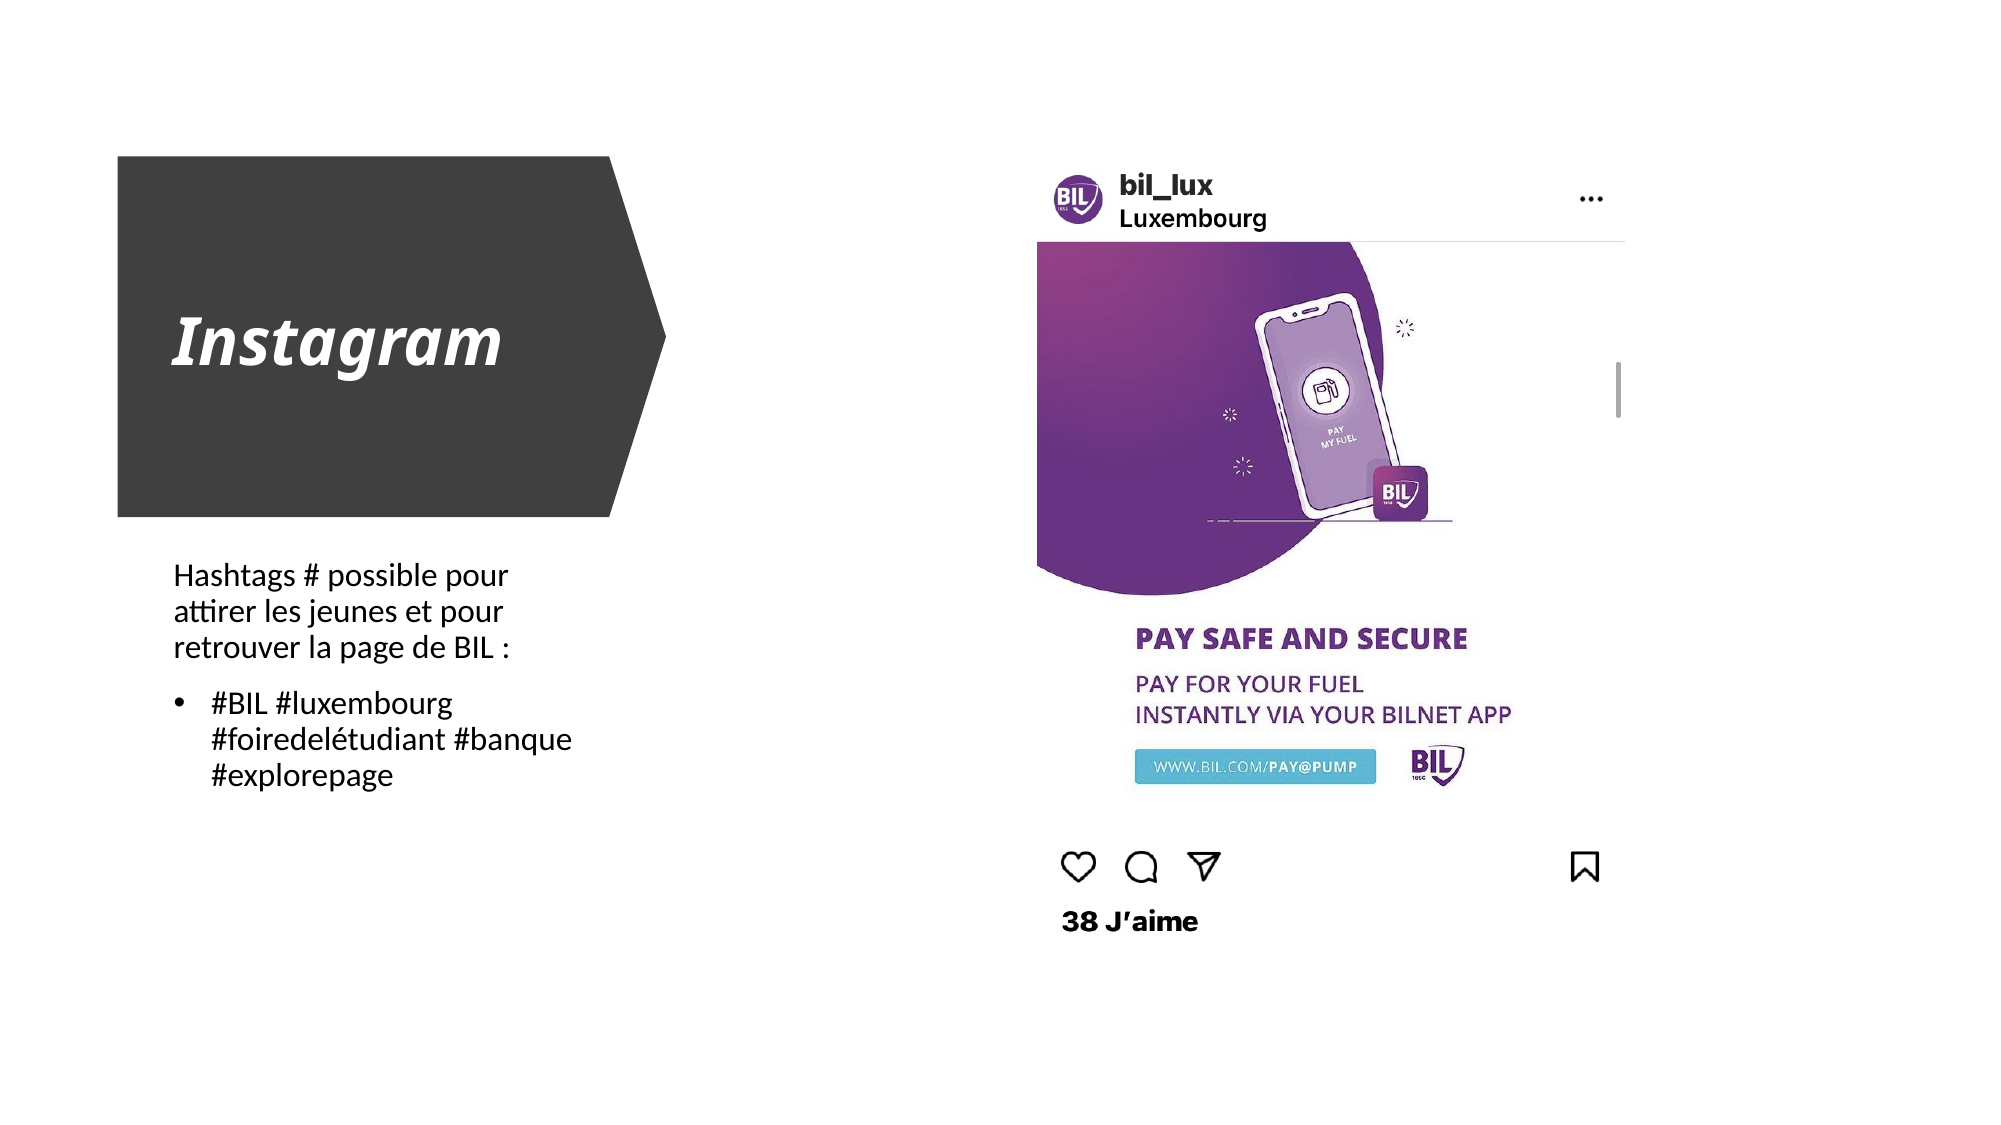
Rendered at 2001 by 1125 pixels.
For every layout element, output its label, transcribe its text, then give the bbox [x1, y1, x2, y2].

picture [1037, 156, 1625, 949]
text_box [116, 155, 668, 519]
title Instagram [158, 197, 597, 490]
list Hashtags # possible pour attirer les jeunes et pour retrouver la page de BIL : #BIL #luxembourg #foiredelétudiant #banque #explorepage [158, 550, 597, 949]
